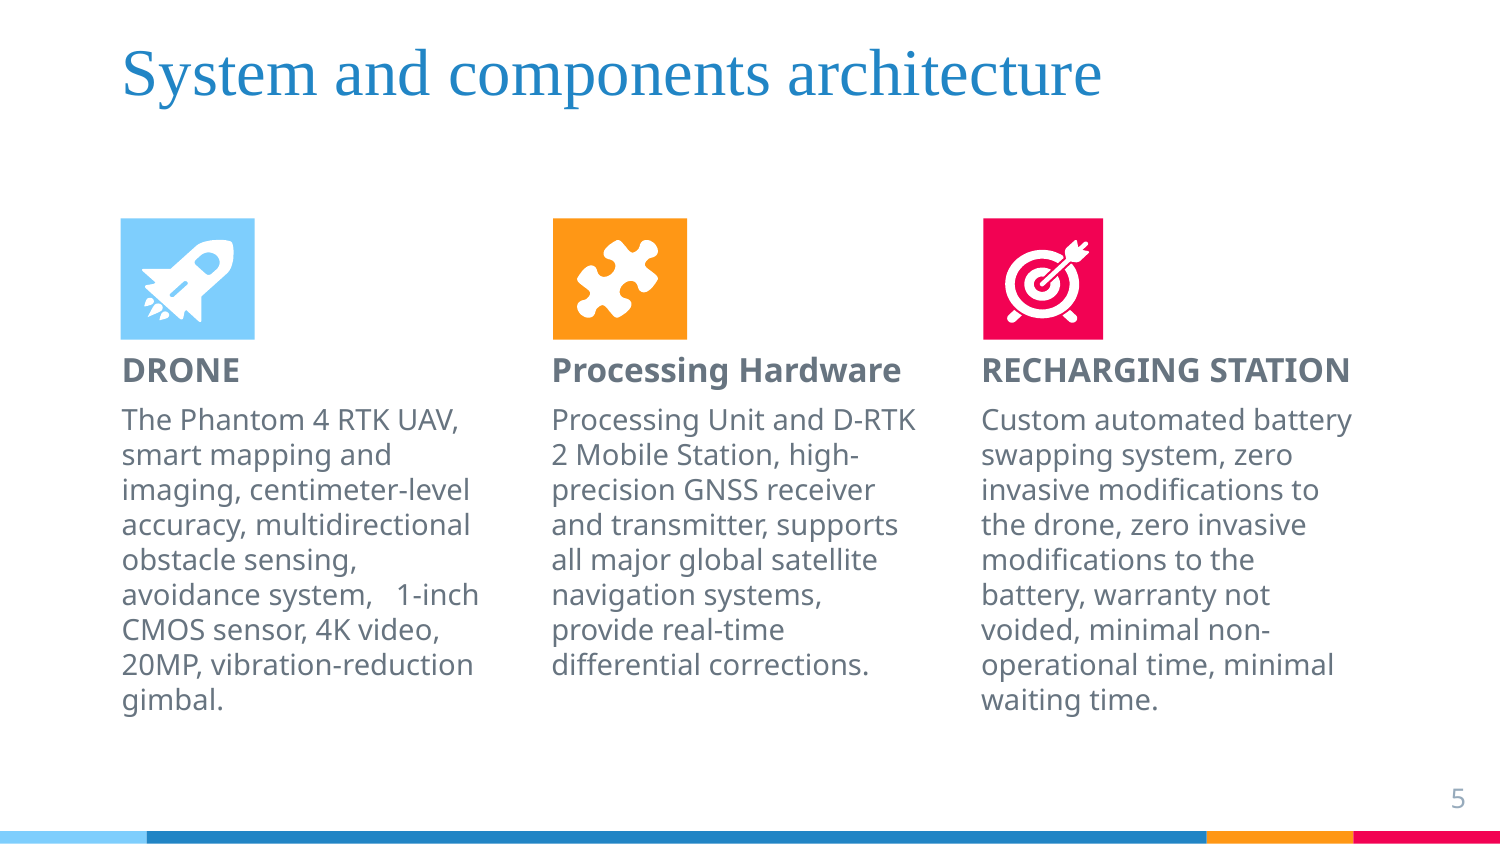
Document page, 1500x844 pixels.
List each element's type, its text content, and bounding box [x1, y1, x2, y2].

text_box [553, 218, 688, 340]
text_box [577, 240, 658, 318]
list RECHARGING STATION Custom automated battery swapping system, zero invasive modifications to the drone, zero invasive modifications to the battery, warranty not voided, minimal non-operational time, minimal waiting time. [965, 334, 1375, 549]
title System and components architecture [106, 0, 1167, 124]
list Processing Hardware Processing Unit and D-RTK 2 Mobile Station, high-precision GNSS receiver and transmitter, supports all major global satellite navigation systems, provide real-time differential corrections. [536, 334, 945, 549]
list DRONE The Phantom 4 RTK UAV, smart mapping and imaging, centimeter-level accuracy, multidirectional obstacle sensing, avoidance system, 1-inch CMOS sensor, 4K video, 20MP, vibration-reduction gimbal. [106, 334, 516, 549]
slide_number 5 [1391, 766, 1482, 818]
text_box [983, 218, 1104, 340]
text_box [141, 239, 234, 323]
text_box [1004, 239, 1090, 323]
text_box [120, 218, 255, 340]
